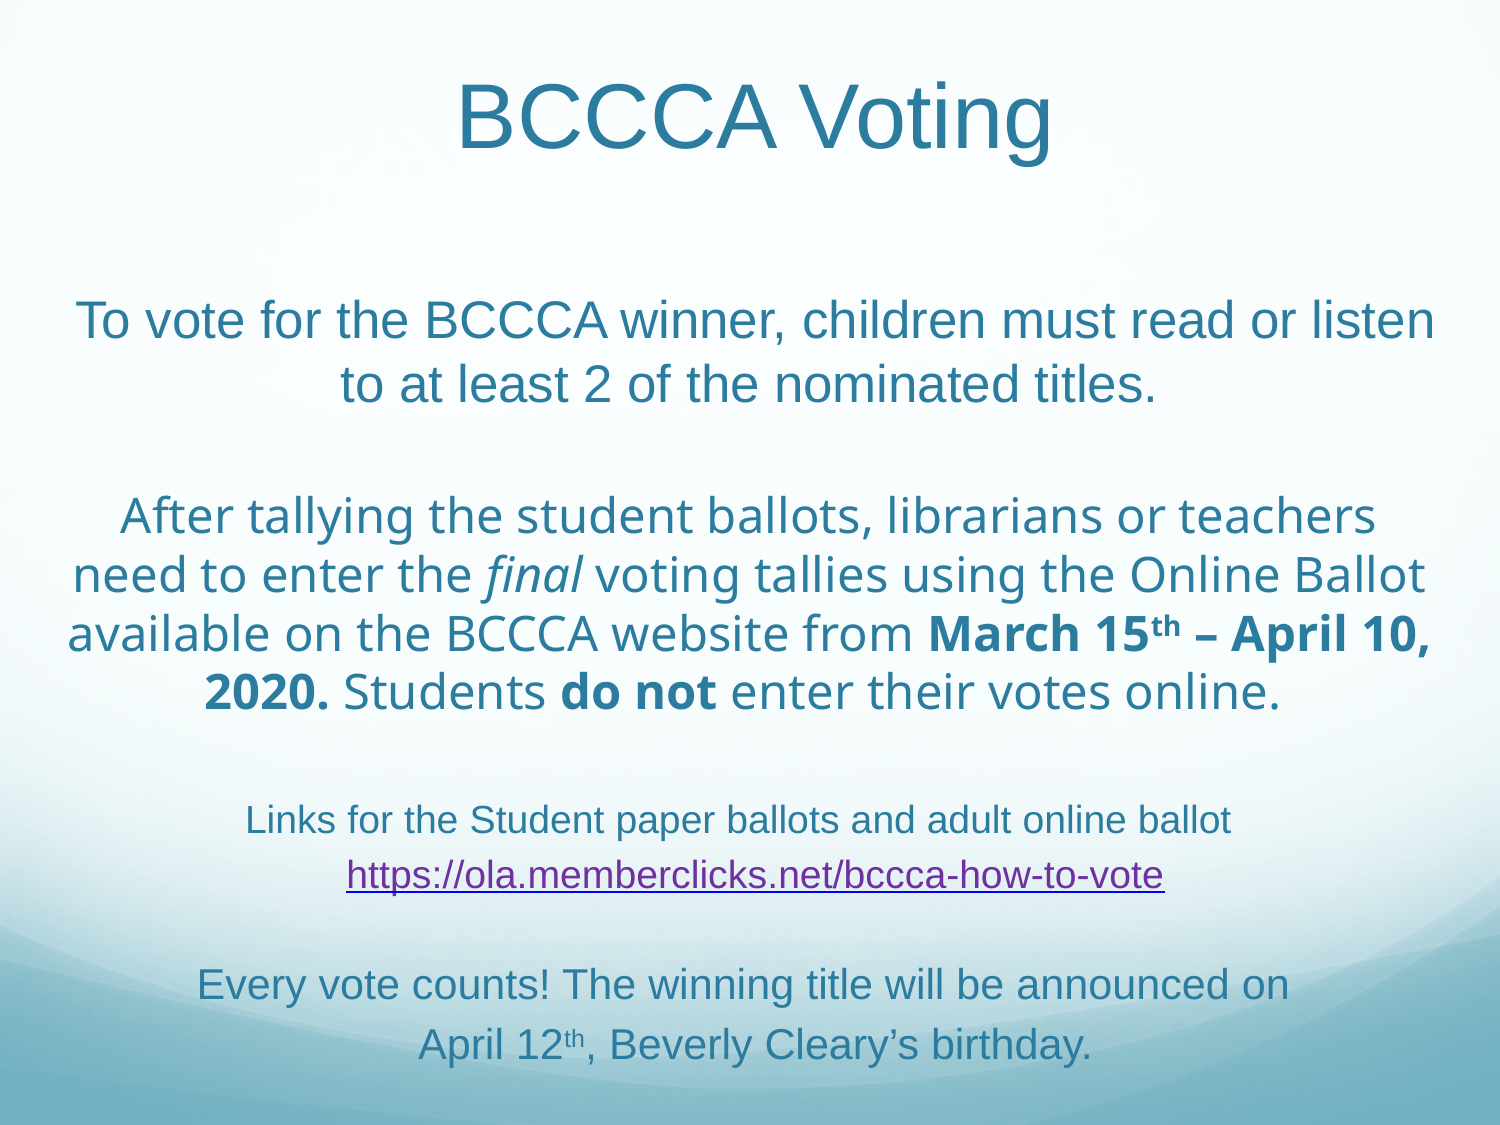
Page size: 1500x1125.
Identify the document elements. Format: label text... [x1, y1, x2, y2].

list BCCCA Voting To vote for the BCCCA winner, children must read or listen to at least 2 of the nominated titles. After tallying the student ballots, librarians or teachers need to enter the final voting tallies using the Online Ballot available on the BCCCA website from March 15th – April 10, 2020. Students do not enter their votes online. Links for the Student paper ballots and adult online ballot https://ola.memberclicks.net/bccca-how-to-vote Every vote counts! The winning title will be announced on April 12th, Beverly Cleary’s birthday. [46, 47, 1453, 1078]
